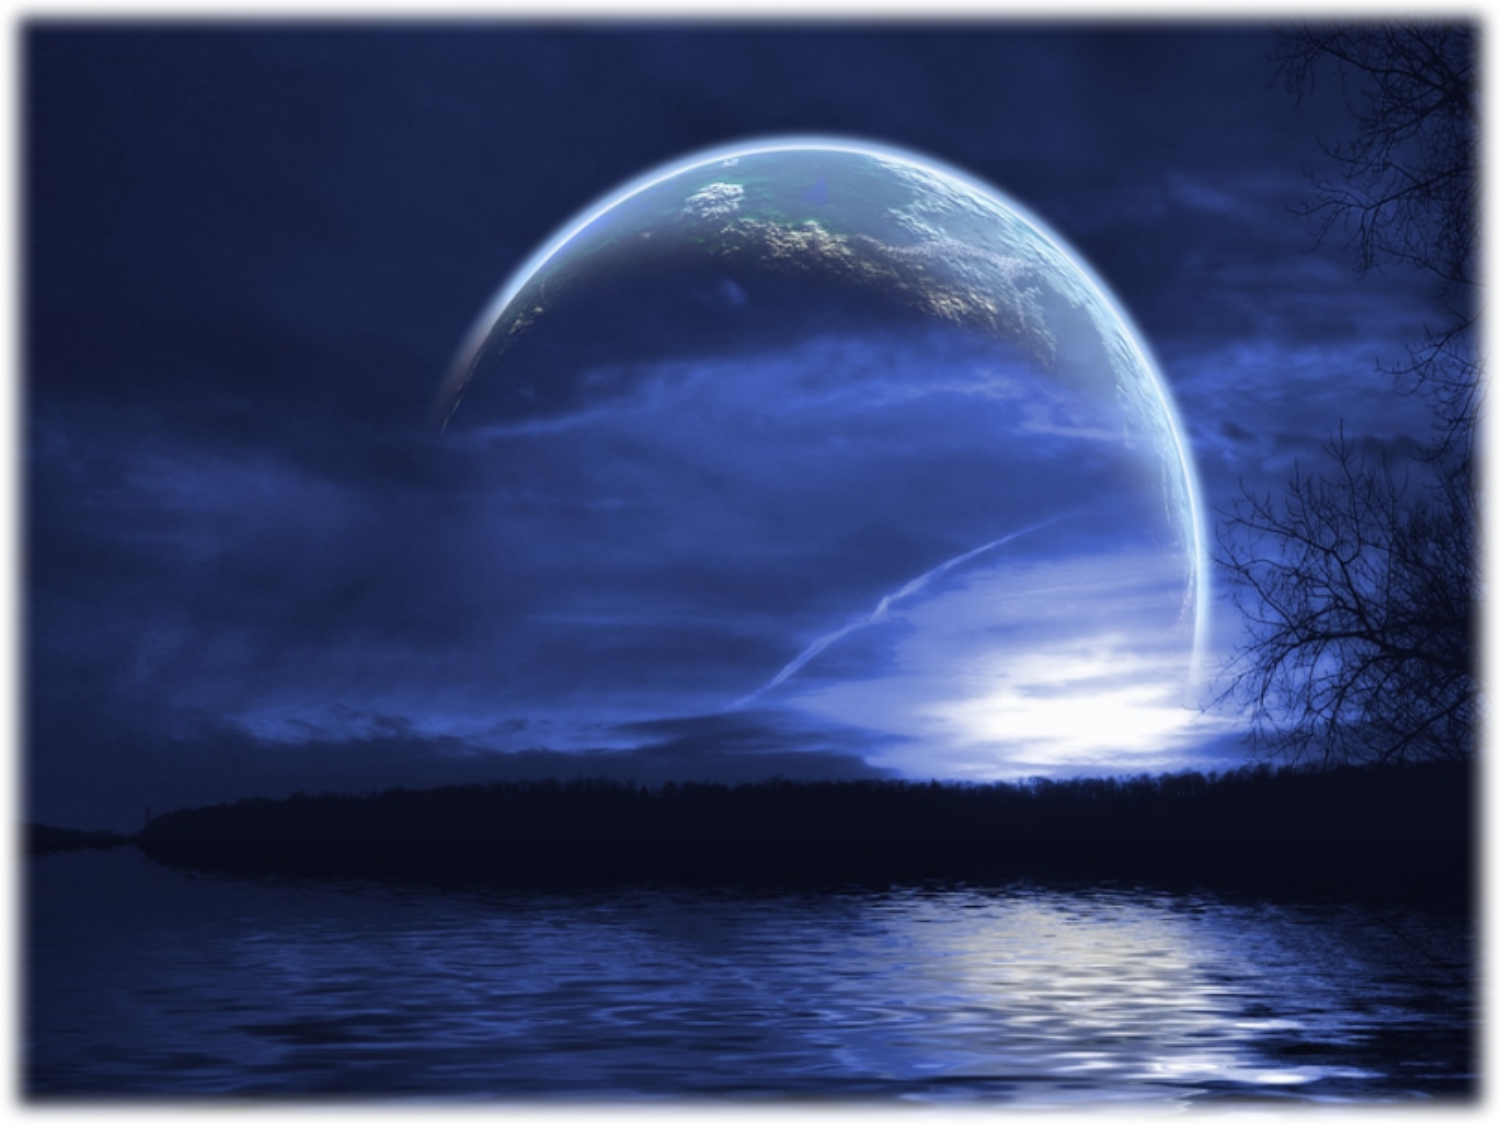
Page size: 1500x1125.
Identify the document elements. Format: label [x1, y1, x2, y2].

text_box [24, 37, 1500, 1076]
picture [0, 0, 1500, 1125]
